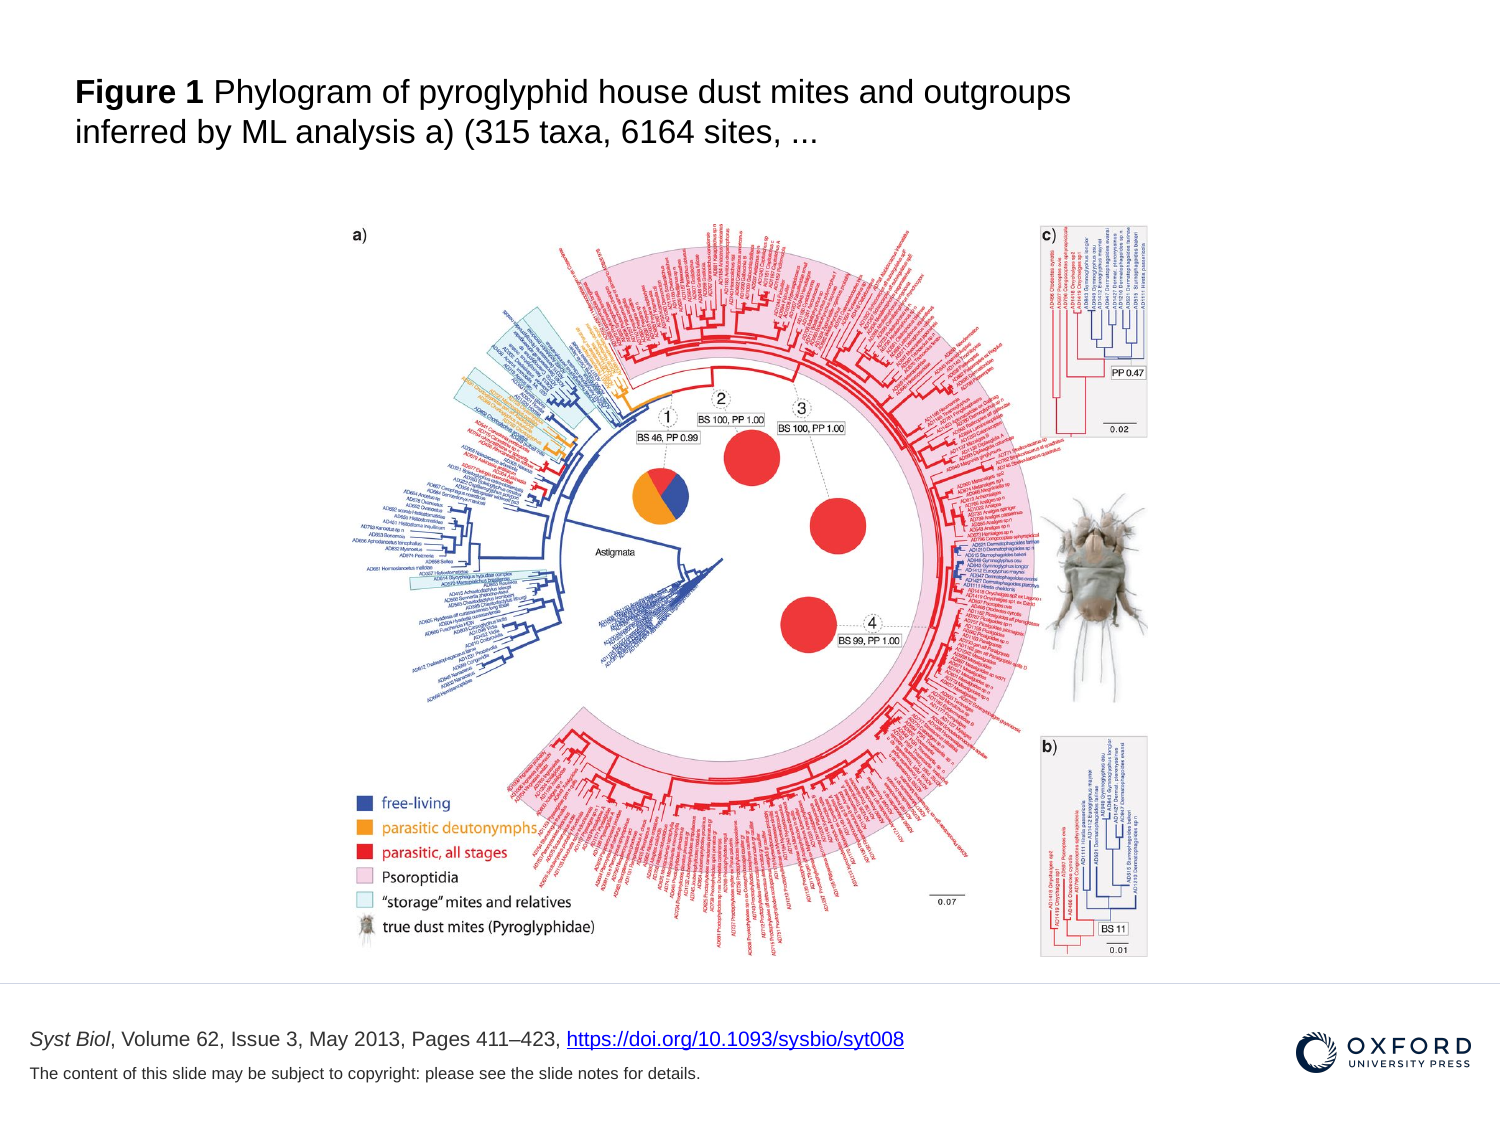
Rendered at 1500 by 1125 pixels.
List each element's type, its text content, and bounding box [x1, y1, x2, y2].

picture [1296, 1032, 1471, 1073]
title Figure 1 Phylogram of pyroglyphid house dust mites and outgroups inferred by ML analysis a) (315 taxa, 6164 sites, ... [75, 69, 1078, 171]
picture [351, 224, 1148, 957]
footer Syst Biol, Volume 62, Issue 3, May 2013, Pages 411–423, https://doi.org/10.1093/sysbio/syt008 The content of this slide may be subject to copyright: please see the slide notes for details. [0, 983, 1260, 1125]
